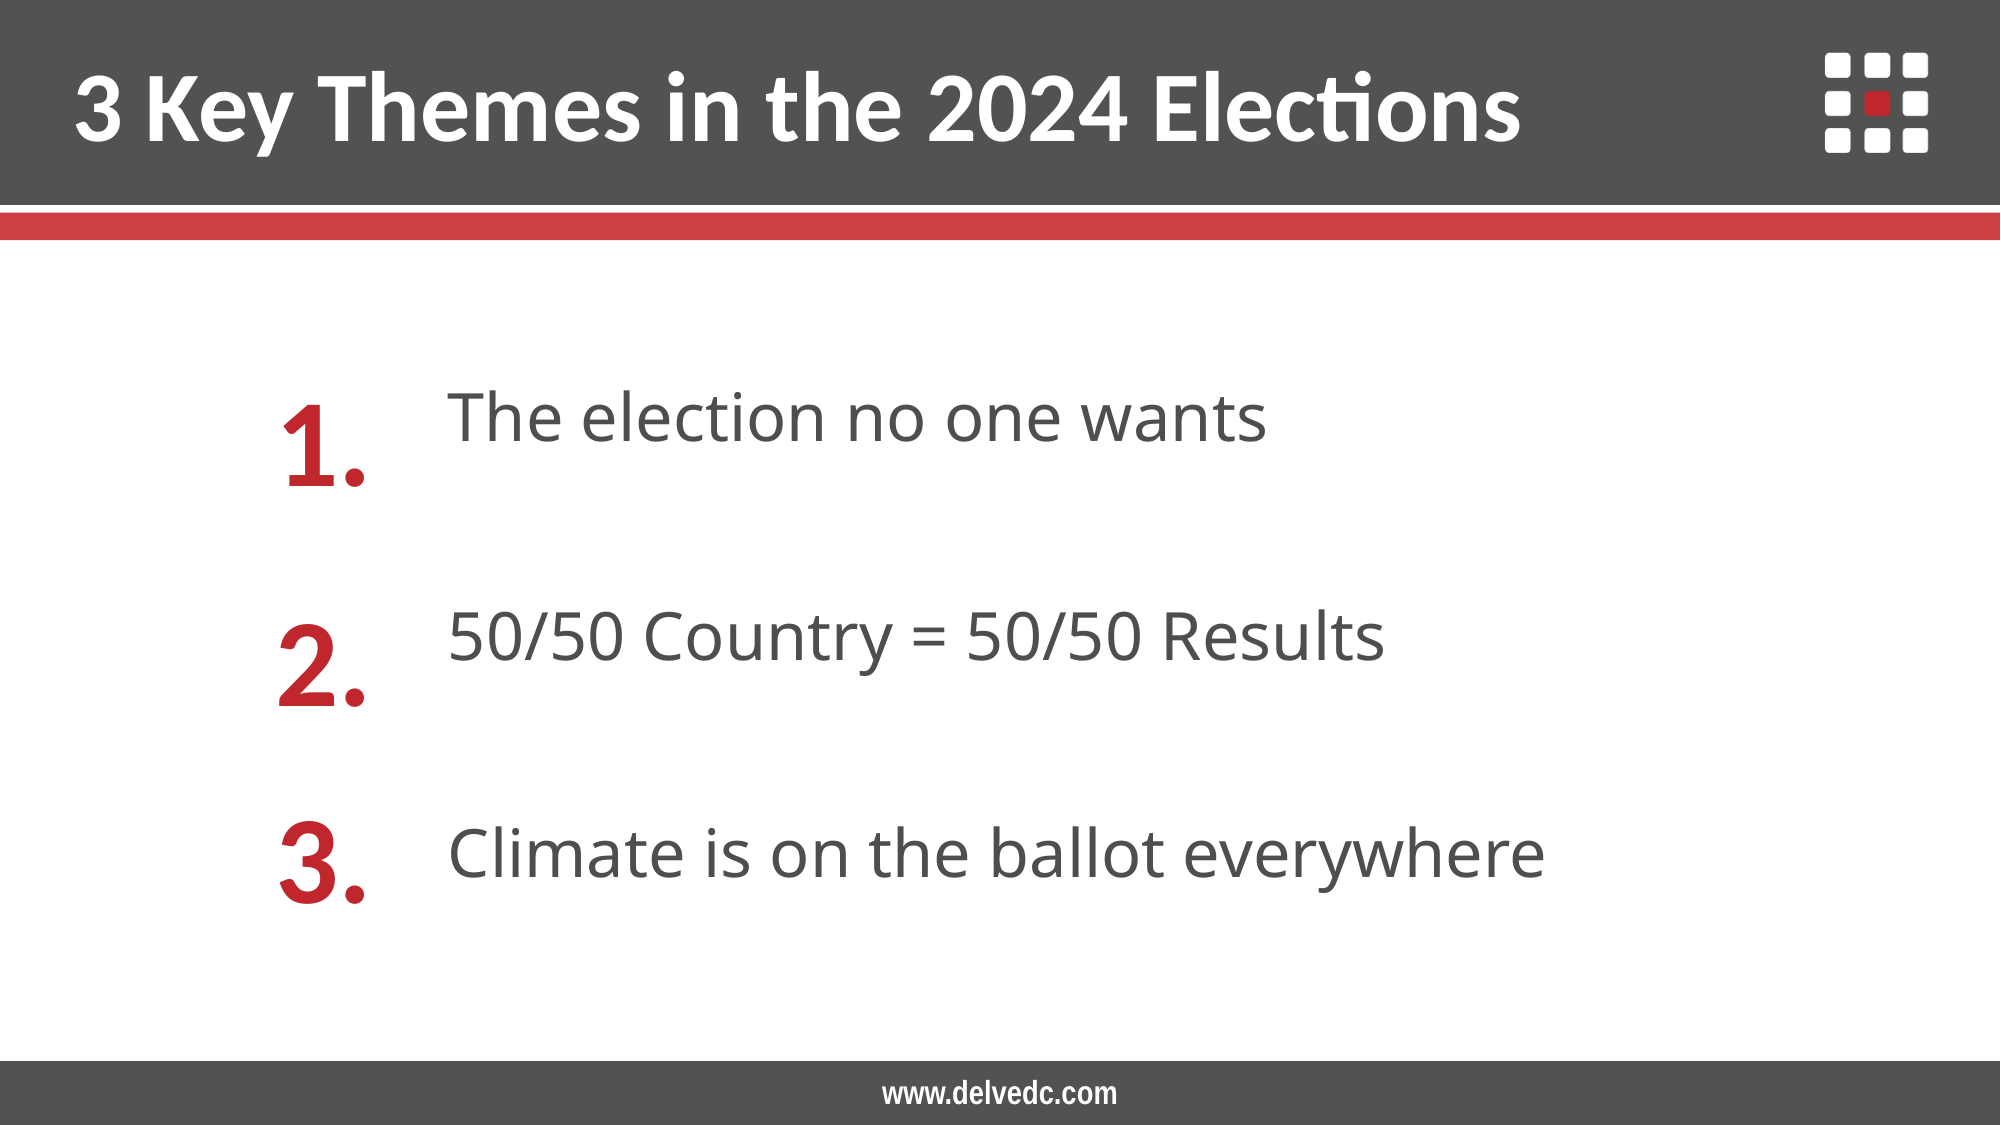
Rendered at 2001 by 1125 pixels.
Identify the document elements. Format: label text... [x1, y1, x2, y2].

text_box [0, 212, 2000, 241]
text_box [0, 0, 2000, 206]
text_box 50/50 Country = 50/50 Results [462, 586, 1618, 695]
picture [1824, 52, 1930, 153]
text_box 3 Key Themes in the 2024 Elections [57, 34, 1618, 169]
text_box 1. [260, 278, 462, 499]
text_box www.delvedc.com [837, 1056, 1163, 1125]
text_box The election no one wants [433, 367, 1710, 477]
text_box 3. [260, 740, 462, 937]
text_box [0, 1060, 837, 1125]
text_box [1163, 1060, 2000, 1125]
text_box 2. [260, 499, 462, 740]
text_box Climate is on the ballot everywhere [462, 803, 1689, 913]
